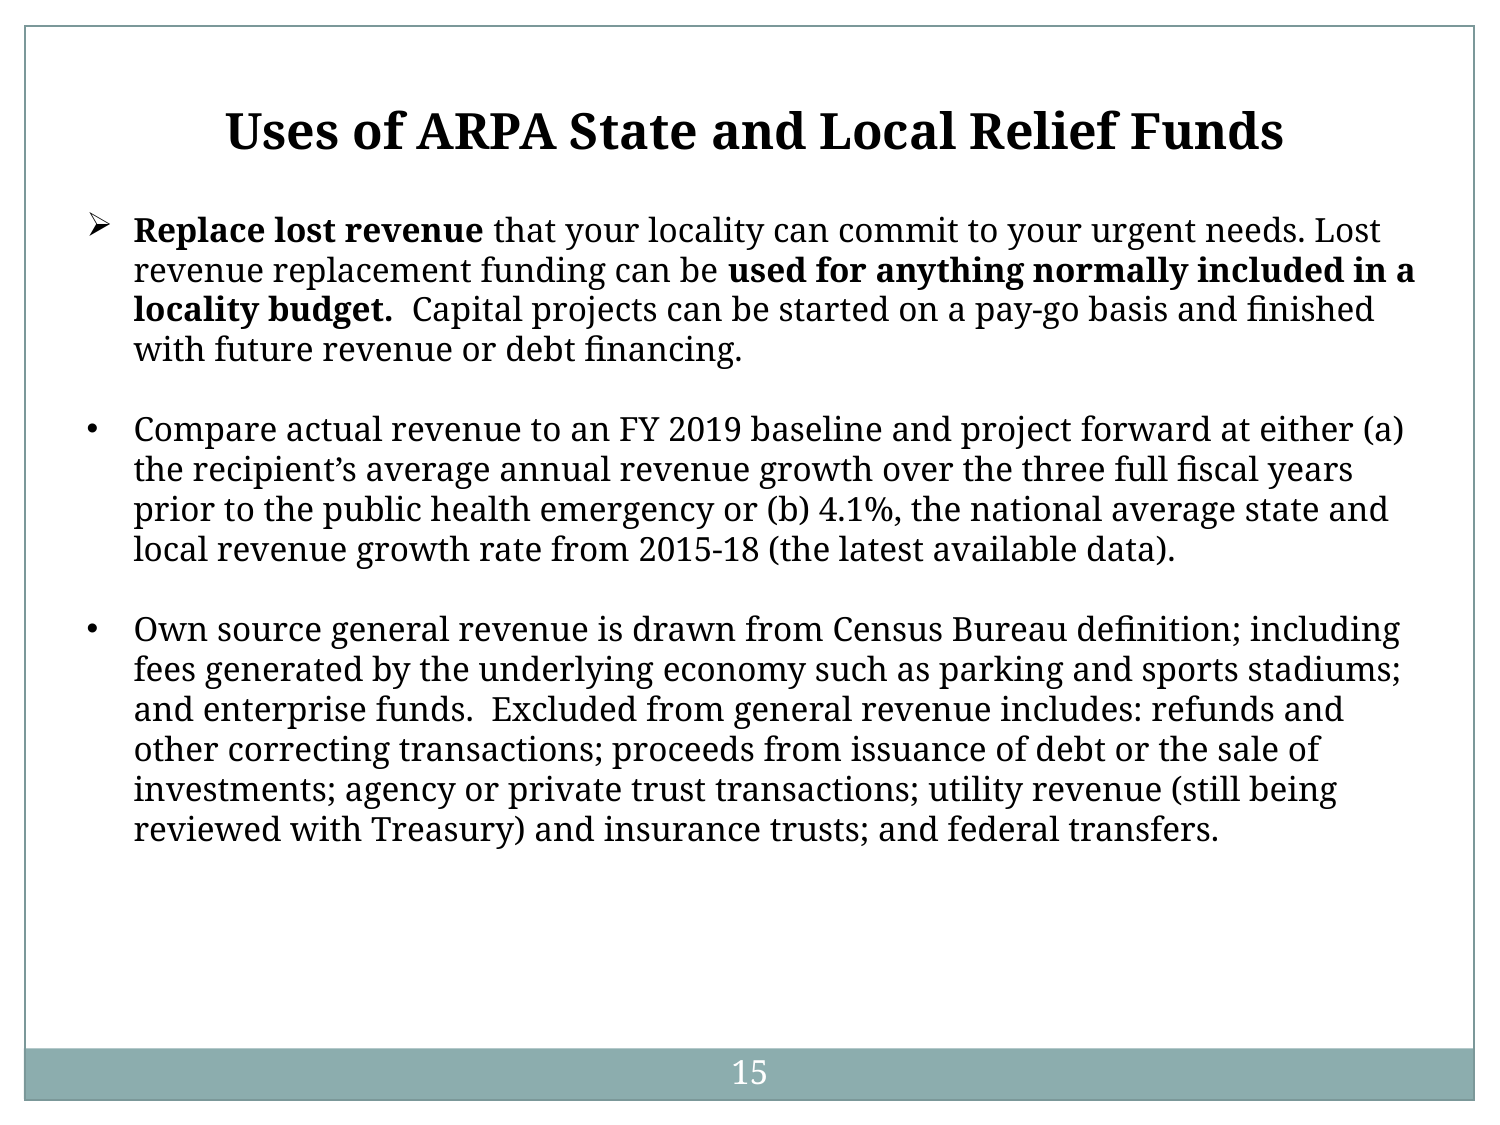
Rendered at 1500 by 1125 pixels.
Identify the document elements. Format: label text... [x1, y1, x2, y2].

text_box Replace lost revenue that your locality can commit to your urgent needs. Lost revenue replacement funding can be used for anything normally included in a locality budget. Capital projects can be started on a pay-go basis and finished with future revenue or debt financing. Compare actual revenue to an FY 2019 baseline and project forward at either (a) the recipient’s average annual revenue growth over the three full fiscal years prior to the public health emergency or (b) 4.1%, the national average state and local revenue growth rate from 2015-18 (the latest available data). Own source general revenue is drawn from Census Bureau definition; including fees generated by the underlying economy such as parking and sports stadiums; and enterprise funds. Excluded from general revenue includes: refunds and other correcting transactions; proceeds from issuance of debt or the sale of investments; agency or private trust transactions; utility revenue (still being reviewed with Treasury) and insurance trusts; and federal transfers. [71, 201, 1452, 1116]
text_box Uses of ARPA State and Local Relief Funds [71, 91, 1452, 167]
